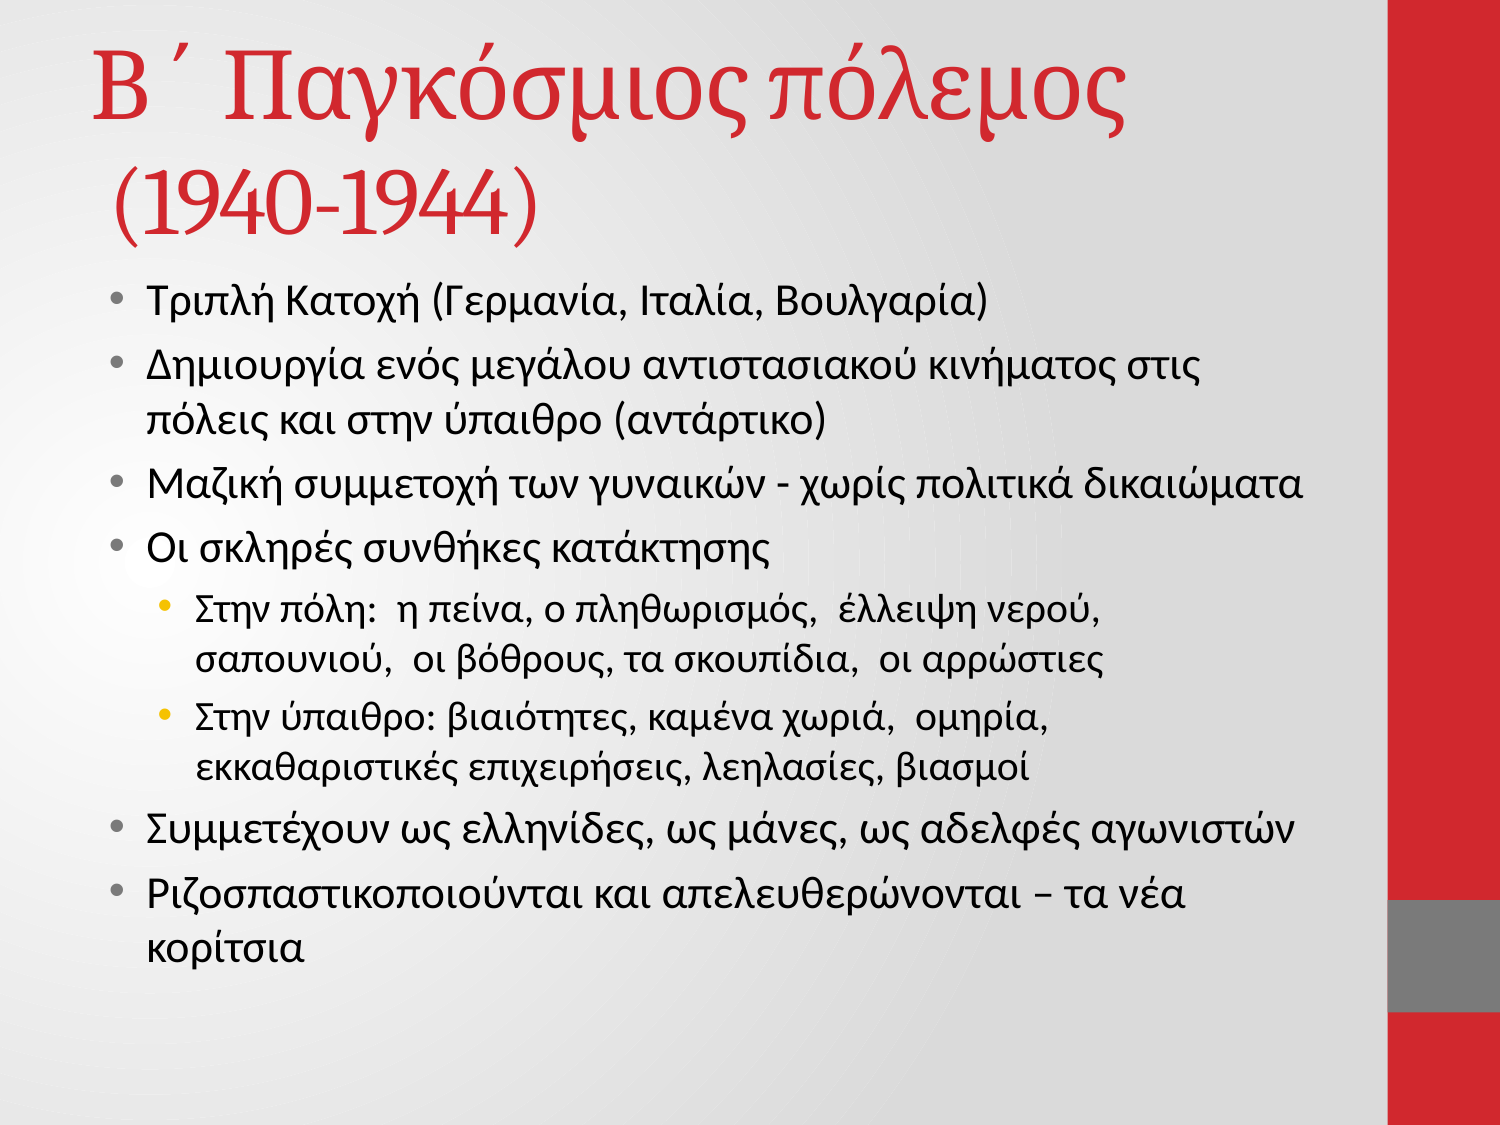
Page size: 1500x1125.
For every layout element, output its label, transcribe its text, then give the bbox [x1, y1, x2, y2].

title Β΄ Παγκόσμιος πόλεμος (1940-1944) [75, 45, 1325, 233]
list Τριπλή Κατοχή (Γερμανία, Ιταλία, Βουλγαρία) Δημιουργία ενός μεγάλου αντιστασιακού κινήματος στις πόλεις και στην ύπαιθρο (αντάρτικο) Μαζική συμμετοχή των γυναικών - χωρίς πολιτικά δικαιώματα Οι σκληρές συνθήκες κατάκτησης Στην πόλη: η πείνα, ο πληθωρισμός, έλλειψη νερού, σαπουνιού, οι βόθρους, τα σκουπίδια, οι αρρώστιες Στην ύπαιθρο: βιαιότητες, καμένα χωριά, ομηρία, εκκαθαριστικές επιχειρήσεις, λεηλασίες, βιασμοί Συμμετέχουν ως ελληνίδες, ως μάνες, ως αδελφές αγωνιστών Ριζοσπαστικοποιούνται και απελευθερώνονται – τα νέα κορίτσια [75, 262, 1325, 1050]
